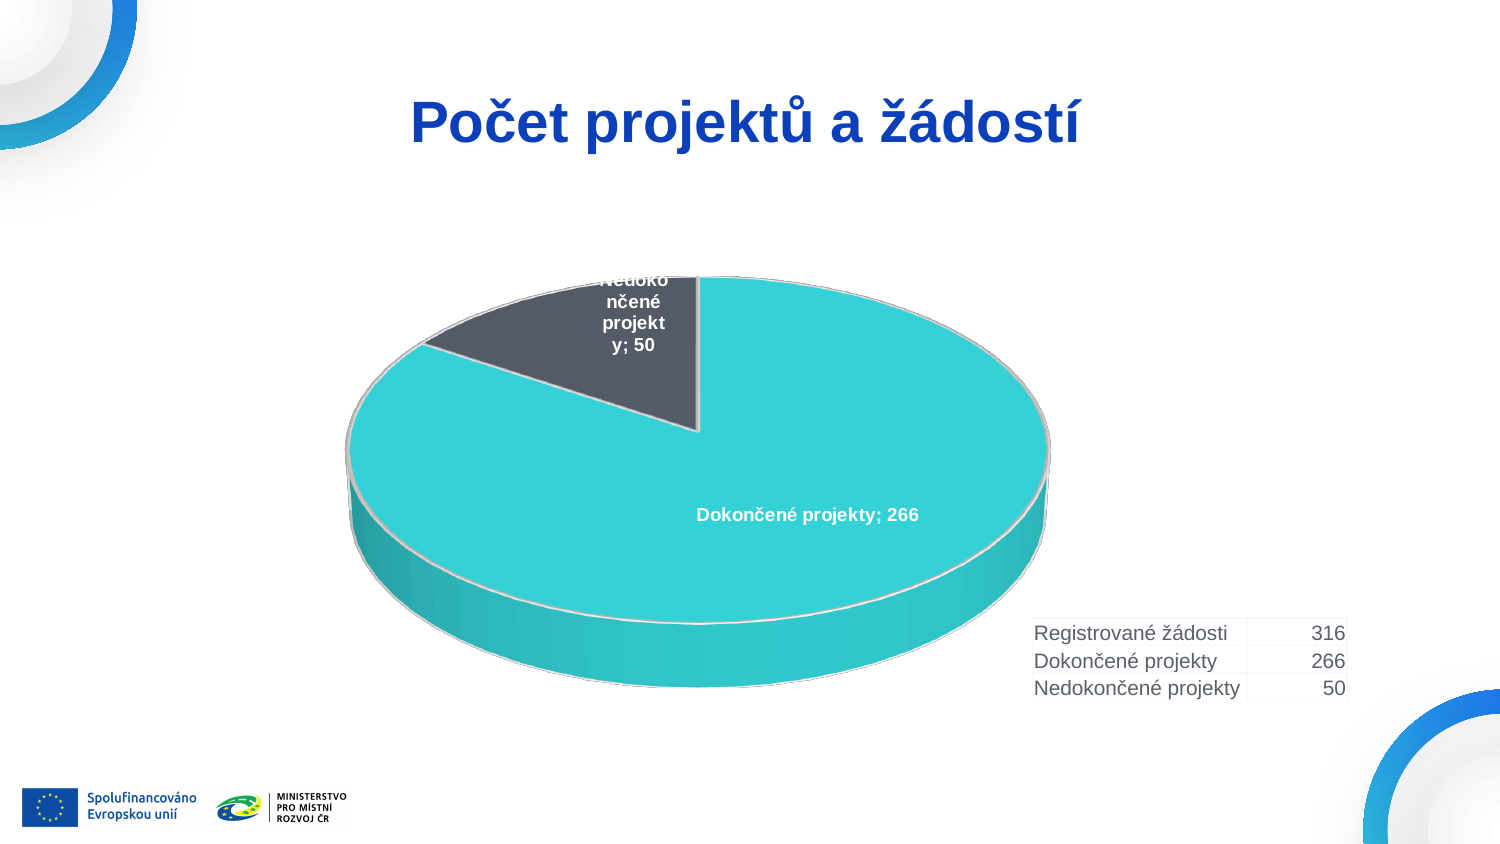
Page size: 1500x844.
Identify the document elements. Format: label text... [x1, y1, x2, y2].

picture [21, 787, 349, 828]
chart [188, 175, 1309, 754]
table_header 316 [1313, 619, 1346, 645]
title Počet projektů a žádostí [120, 61, 1387, 177]
table_cell 50 [1313, 674, 1346, 700]
table_cell 266 [1313, 646, 1346, 672]
